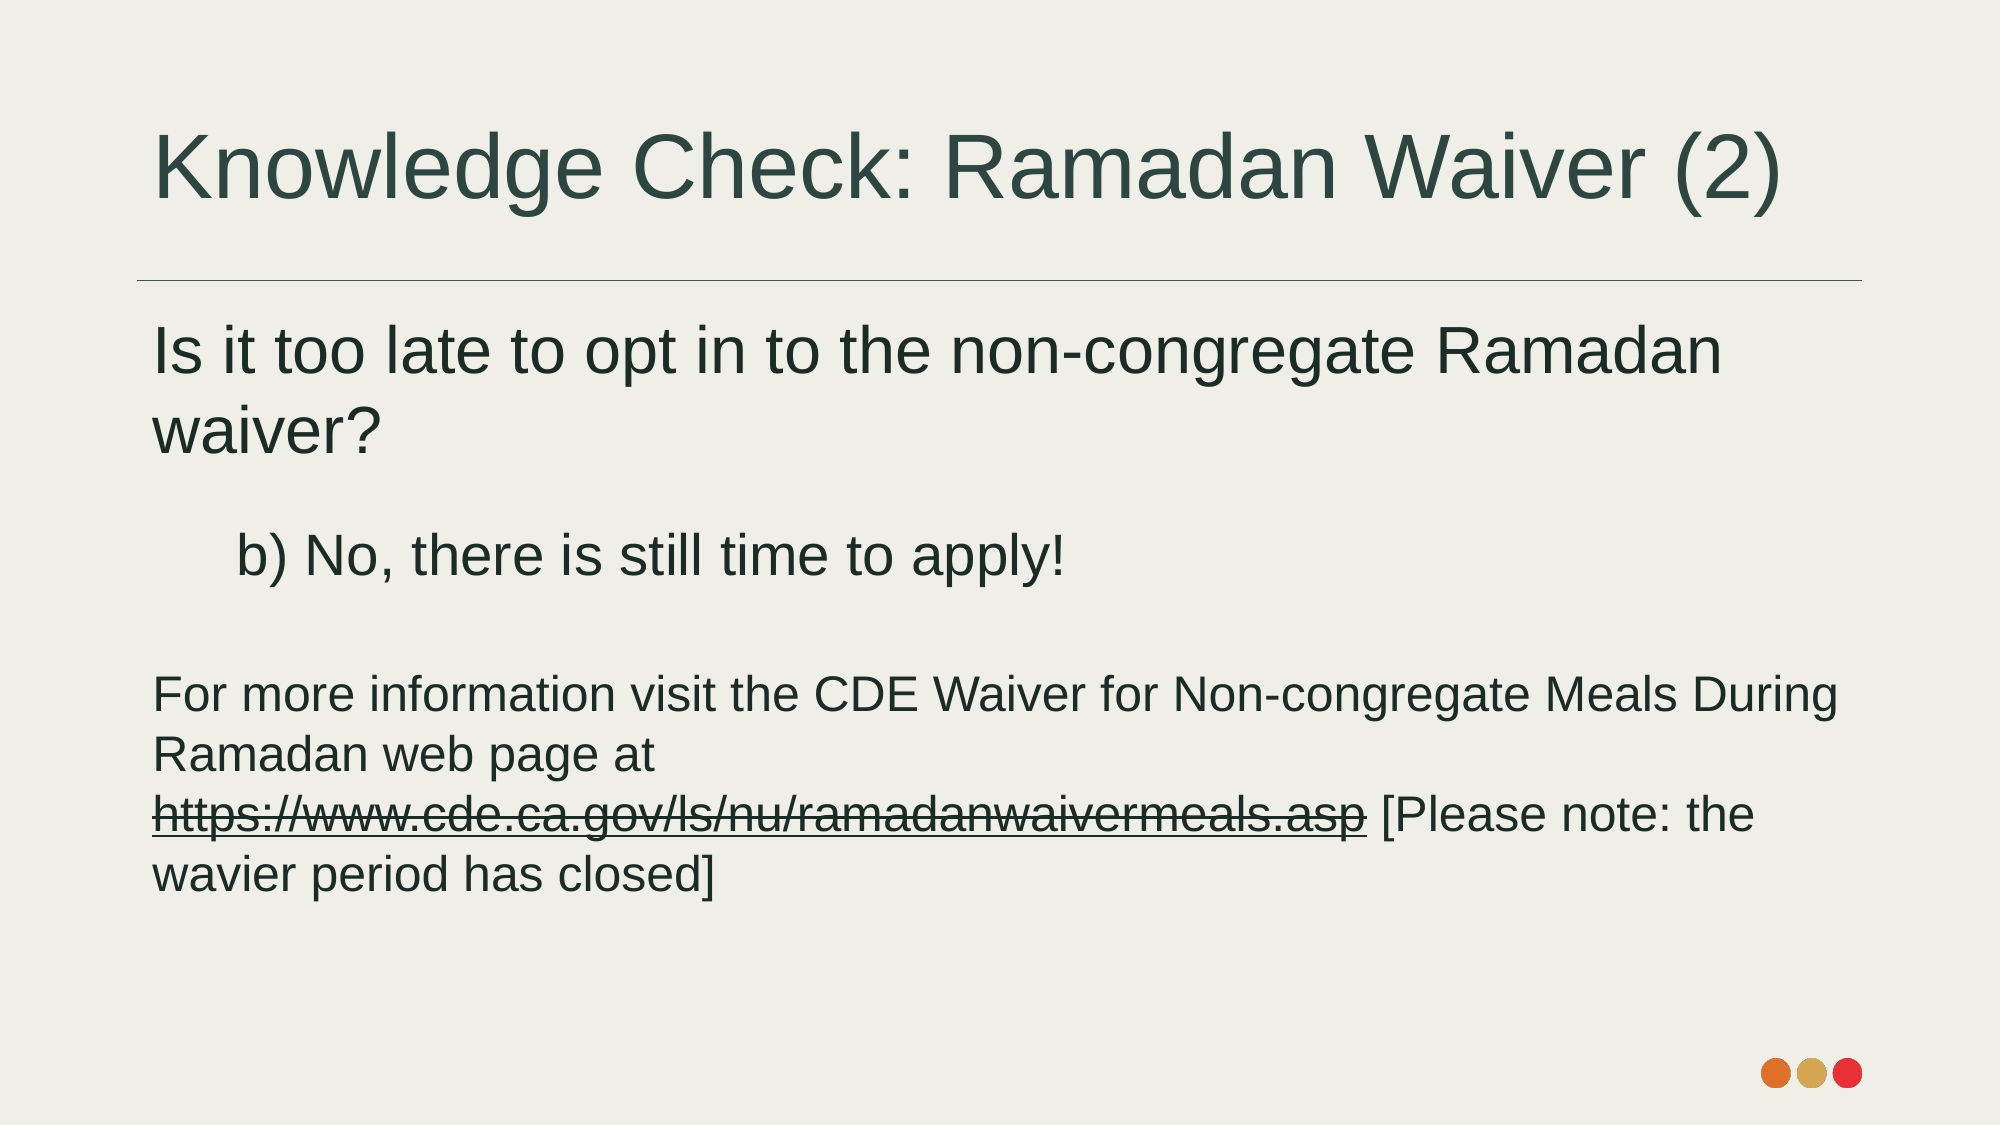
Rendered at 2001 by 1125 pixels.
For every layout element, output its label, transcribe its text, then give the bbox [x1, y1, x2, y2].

title Knowledge Check: Ramadan Waiver (2) [137, 59, 1863, 278]
list Is it too late to opt in to the non-congregate Ramadan waiver? b) No, there is still time to apply! For more information visit the CDE Waiver for Non-congregate Meals During Ramadan web page at https://www.cde.ca.gov/ls/nu/ramadanwaivermeals.asp [Please note: the wavier period has closed] [137, 299, 1863, 962]
picture [1761, 1058, 1862, 1088]
